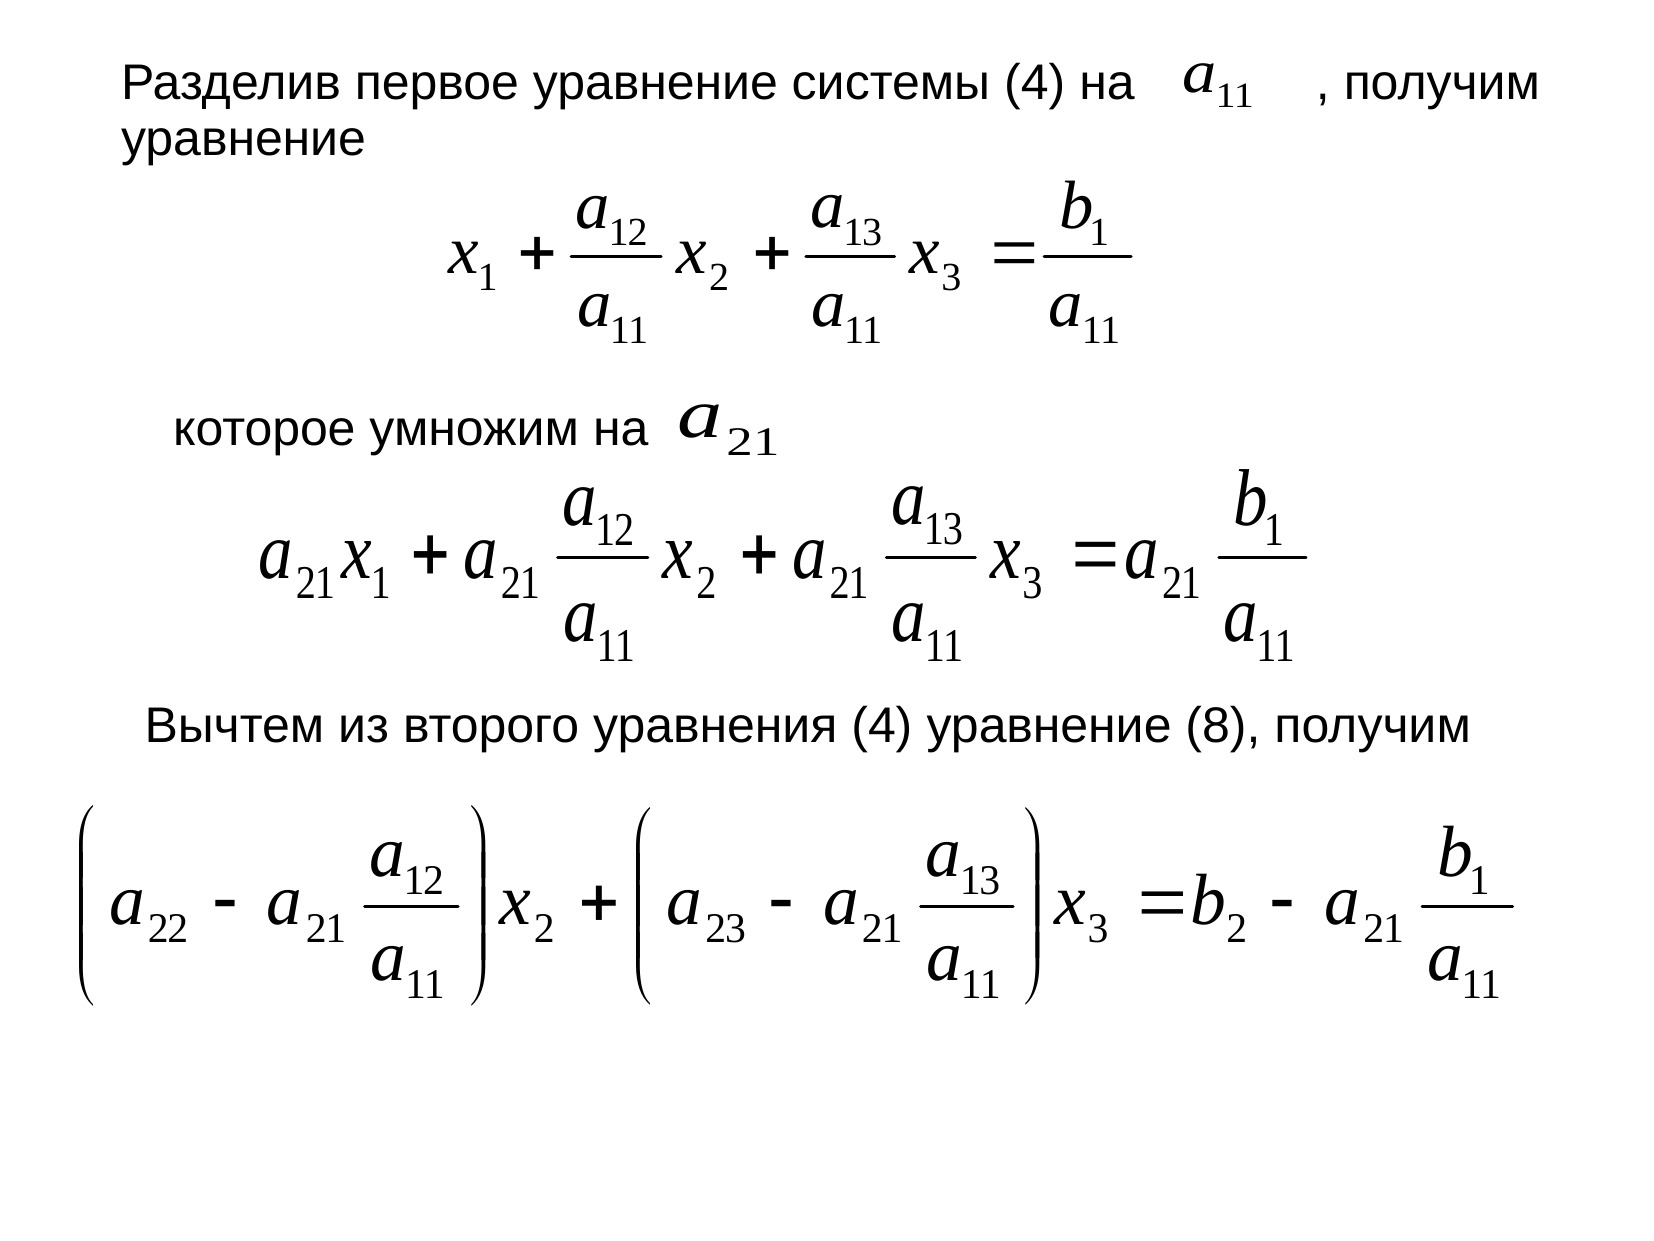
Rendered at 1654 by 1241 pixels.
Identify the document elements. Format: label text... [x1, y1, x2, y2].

text_box Вычтем из второго уравнения (4) уравнение (8), получим [129, 687, 1642, 807]
picture [1172, 30, 1264, 119]
text_box Разделив первое уравнение системы (4) на , получим уравнение [106, 43, 1583, 219]
picture [64, 791, 1530, 1064]
text_box которое умножим на [158, 389, 657, 509]
picture [247, 153, 1323, 733]
